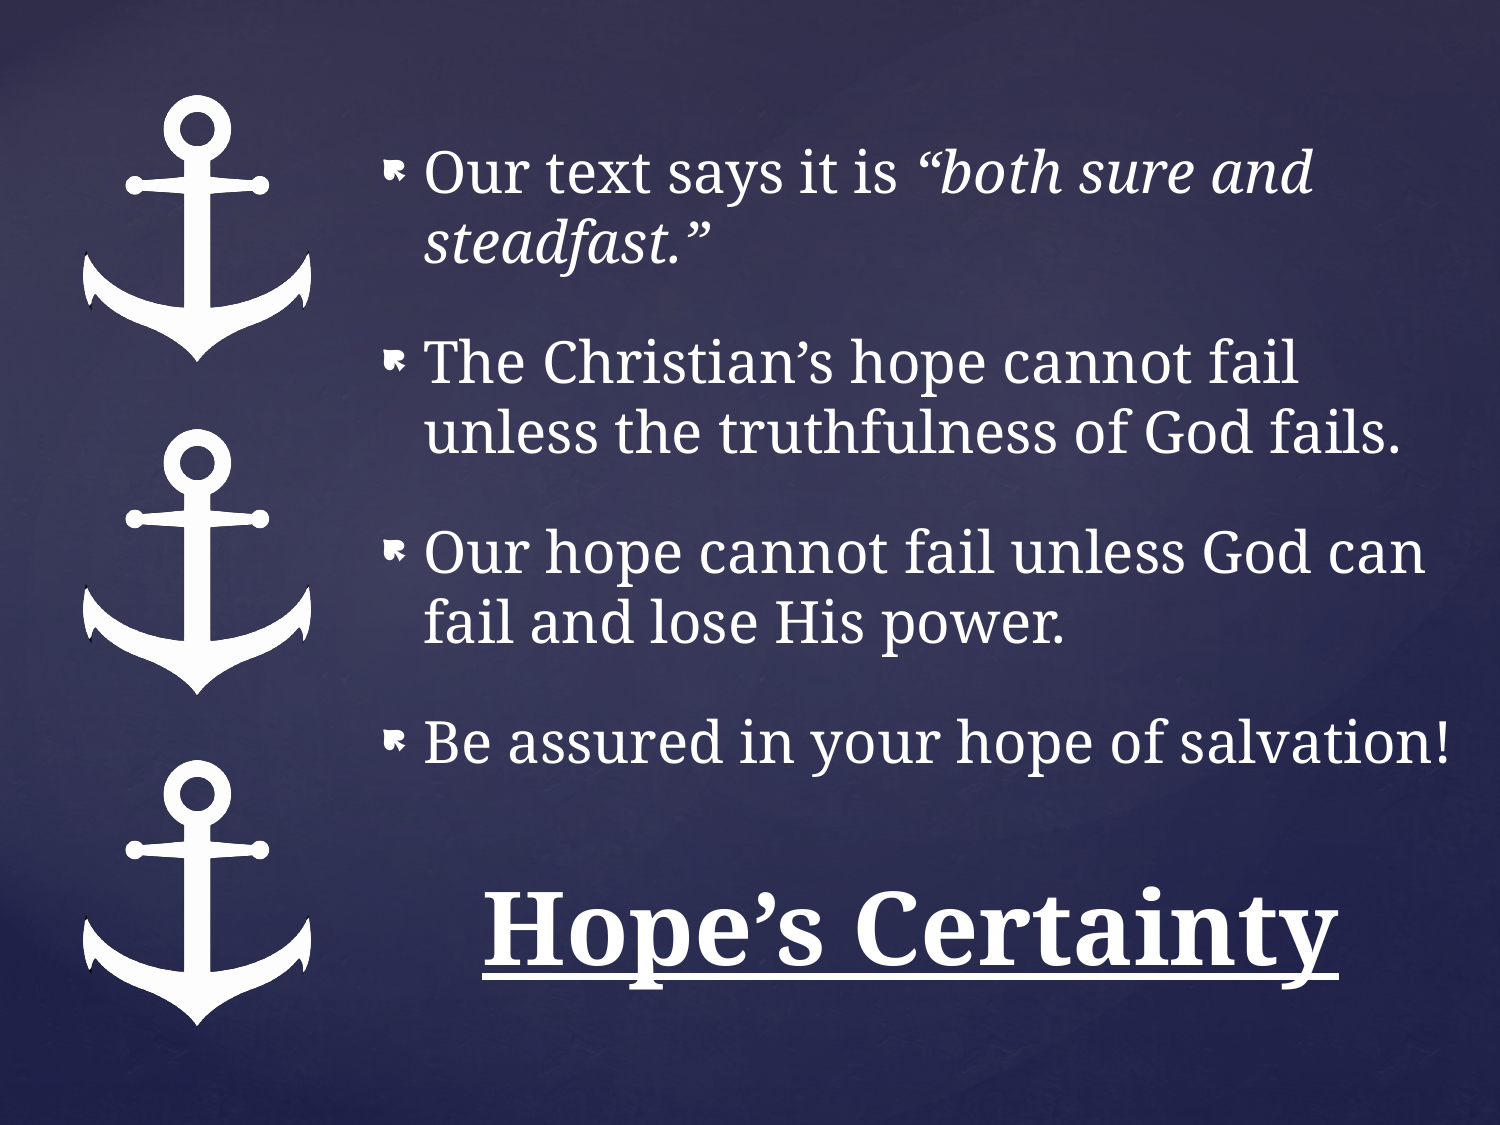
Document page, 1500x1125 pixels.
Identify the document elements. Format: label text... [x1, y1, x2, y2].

list Our text says it is “both sure and steadfast.” The Christian’s hope cannot fail unless the truthfulness of God fails. Our hope cannot fail unless God can fail and lose His power. Be assured in your hope of salvation! [363, 155, 1476, 756]
title Hope’s Certainty [402, 843, 1418, 993]
picture [82, 428, 311, 697]
picture [82, 759, 311, 1028]
picture [82, 95, 311, 364]
